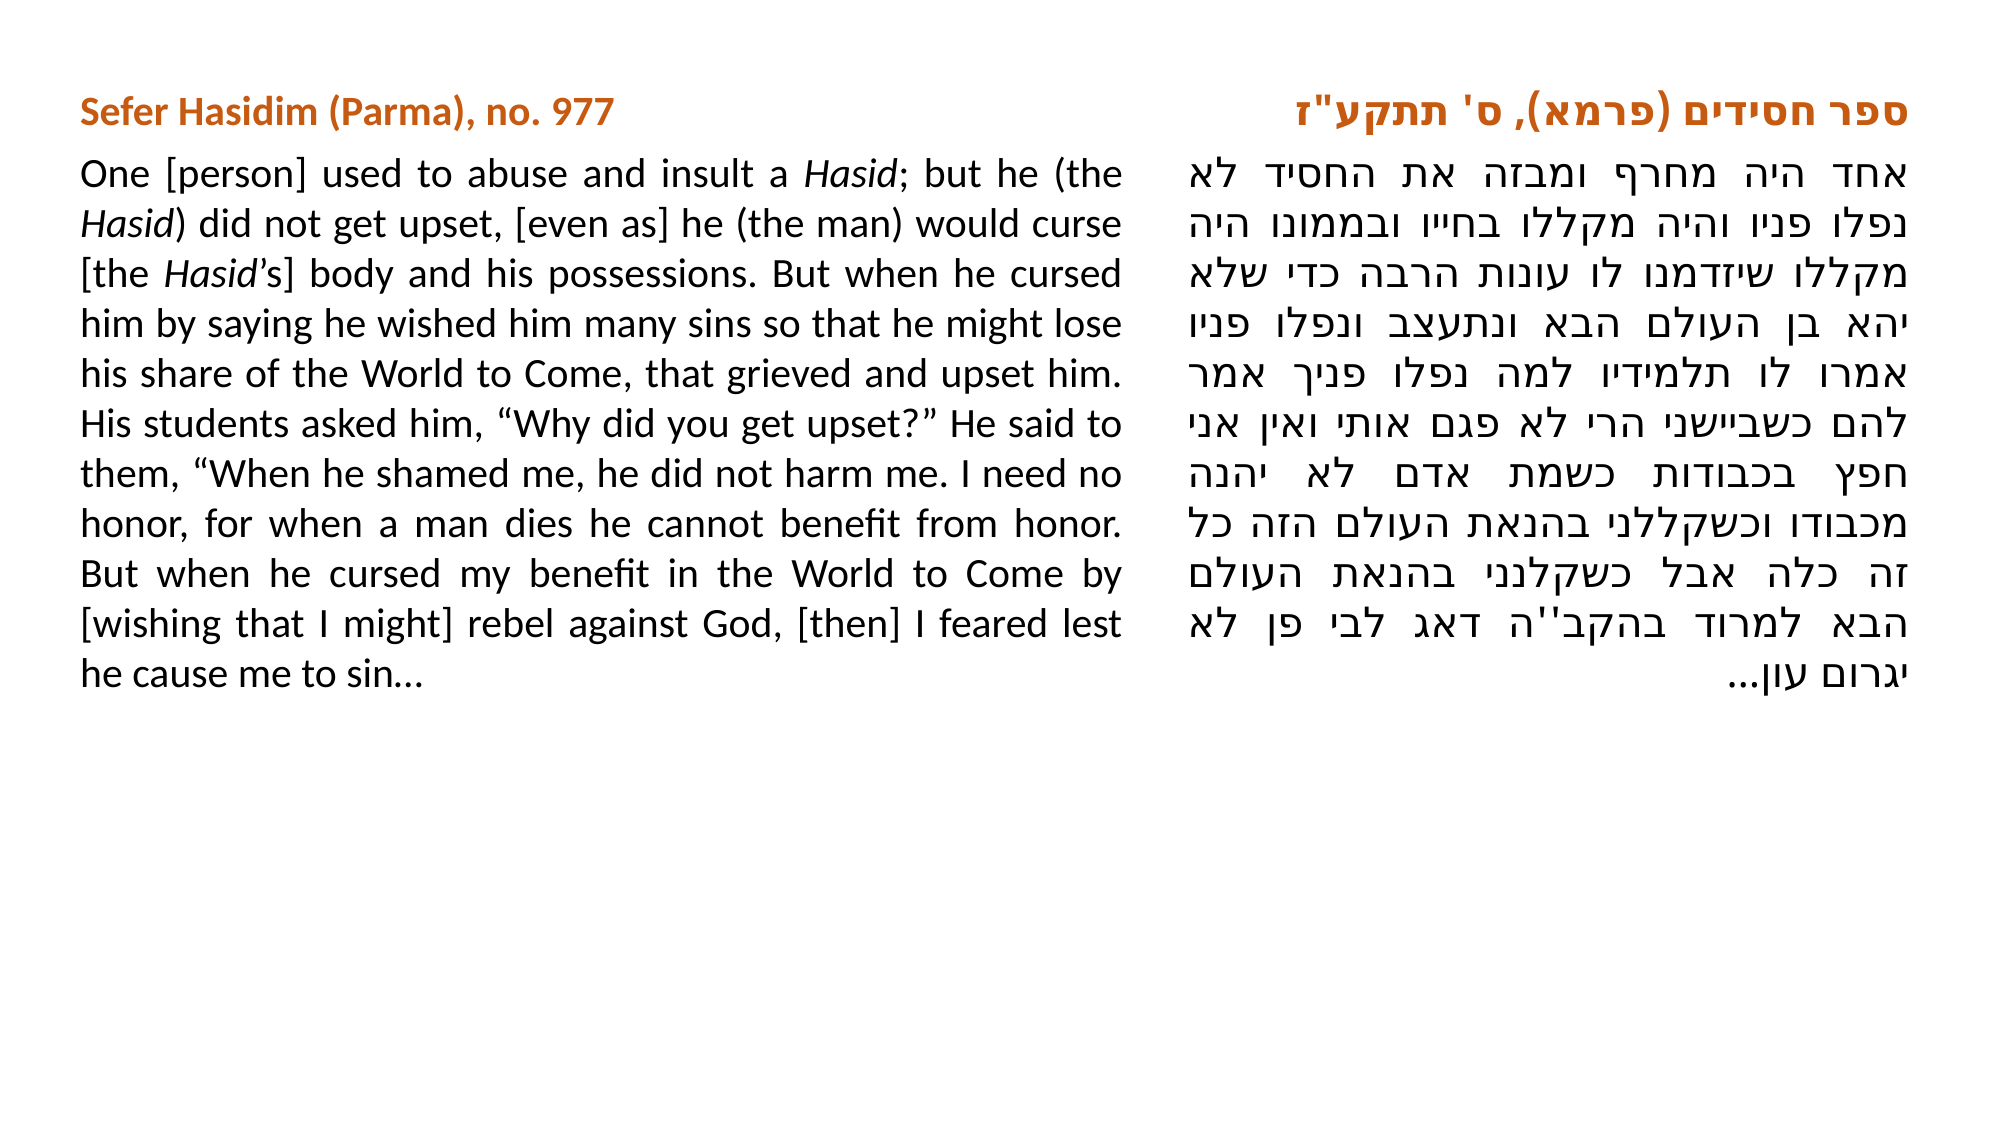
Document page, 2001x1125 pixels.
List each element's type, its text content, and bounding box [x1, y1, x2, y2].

text_box Sefer Hasidim (Parma), no. 977 One [person] used to abuse and insult a Hasid; but he (the Hasid) did not get upset, [even as] he (the man) would curse [the Hasid’s] body and his possessions. But when he cursed him by saying he wished him many sins so that he might lose his share of the World to Come, that grieved and upset him. His students asked him, “Why did you get upset?” He said to them, “When he shamed me, he did not harm me. I need no honor, for when a man dies he cannot benefit from honor. But when he cursed my benefit in the World to Come by [wishing that I might] rebel against God, [then] I feared lest he cause me to sin… [65, 76, 1138, 704]
text_box ספר חסידים (פרמא), ס' תתקע"ז אחד היה מחרף ומבזה את החסיד לא נפלו פניו והיה מקללו בחייו ובממונו היה מקללו שיזדמנו לו עונות הרבה כדי שלא יהא בן העולם הבא ונתעצב ונפלו פניו אמרו לו תלמידיו למה נפלו פניך אמר להם כשביישני הרי לא פגם אותי ואין אני חפץ בכבודות כשמת אדם לא יהנה מכבודו וכשקללני בהנאת העולם הזה כל זה כלה אבל כשקלנני בהנאת העולם הבא למרוד בהקב''ה דאג לבי פן לא יגרום עון… [1172, 76, 1925, 704]
